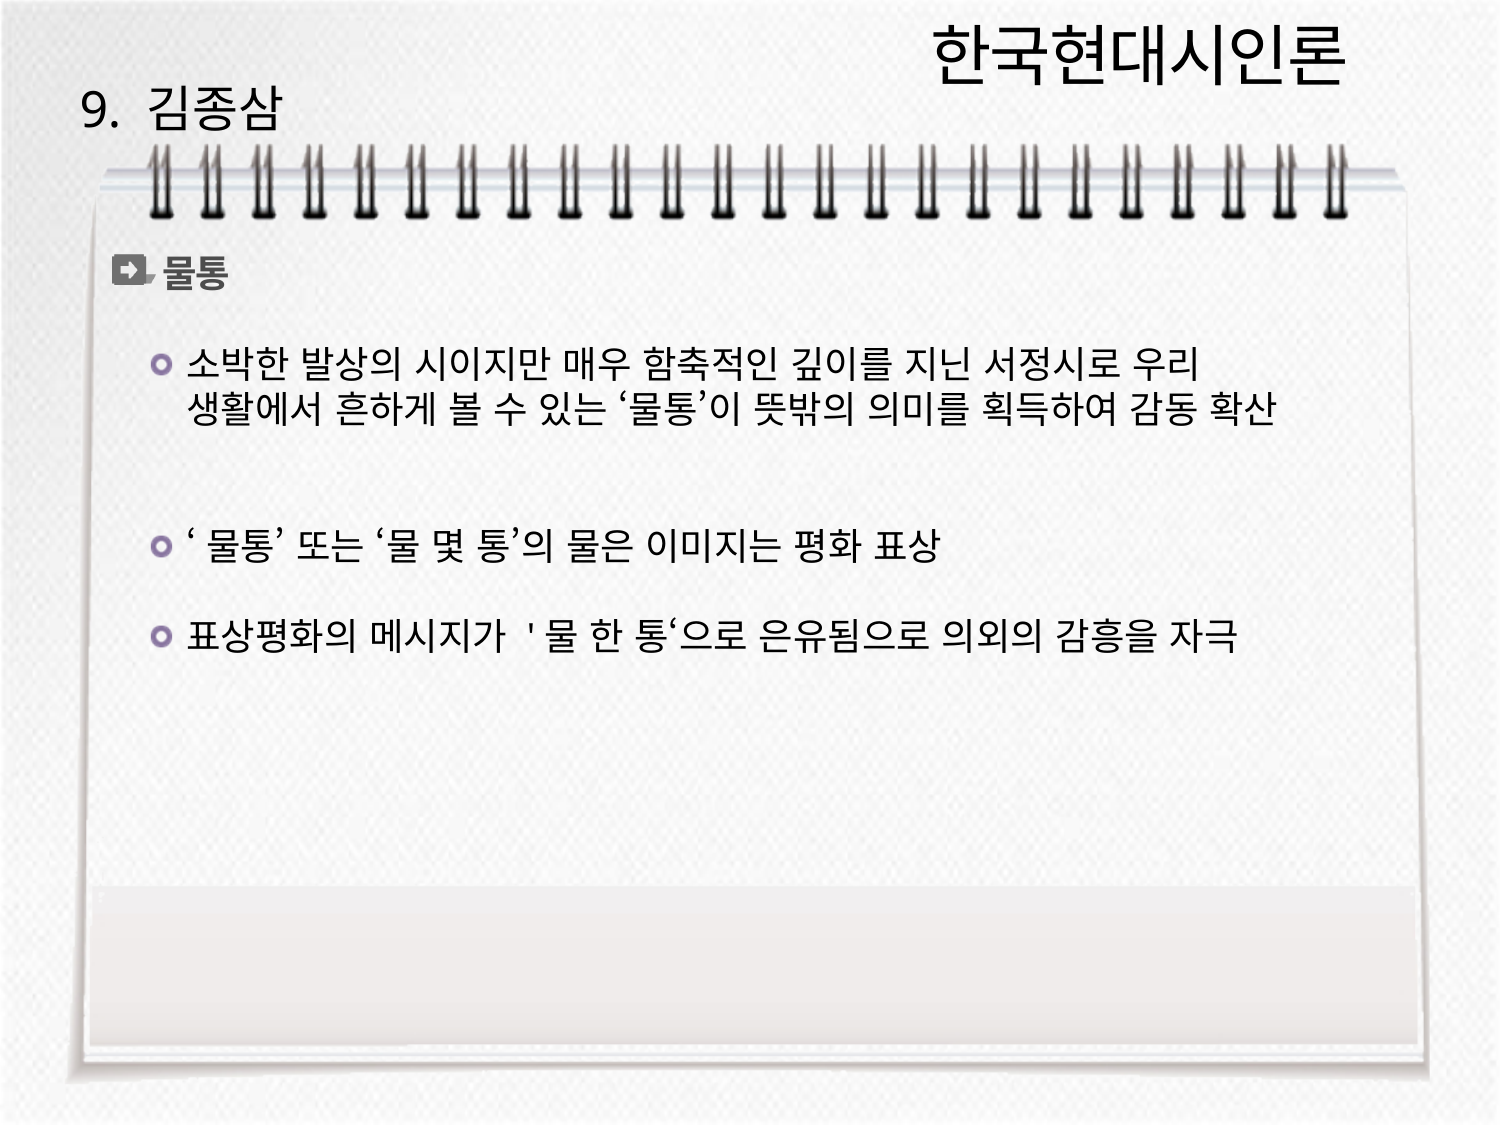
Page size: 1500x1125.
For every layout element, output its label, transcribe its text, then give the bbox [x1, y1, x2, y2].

text_box 물통 [147, 242, 245, 302]
text_box 9. 김종삼 [64, 69, 328, 145]
picture [0, 0, 1500, 1125]
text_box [140, 333, 1341, 441]
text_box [140, 605, 1341, 667]
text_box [140, 515, 1341, 577]
